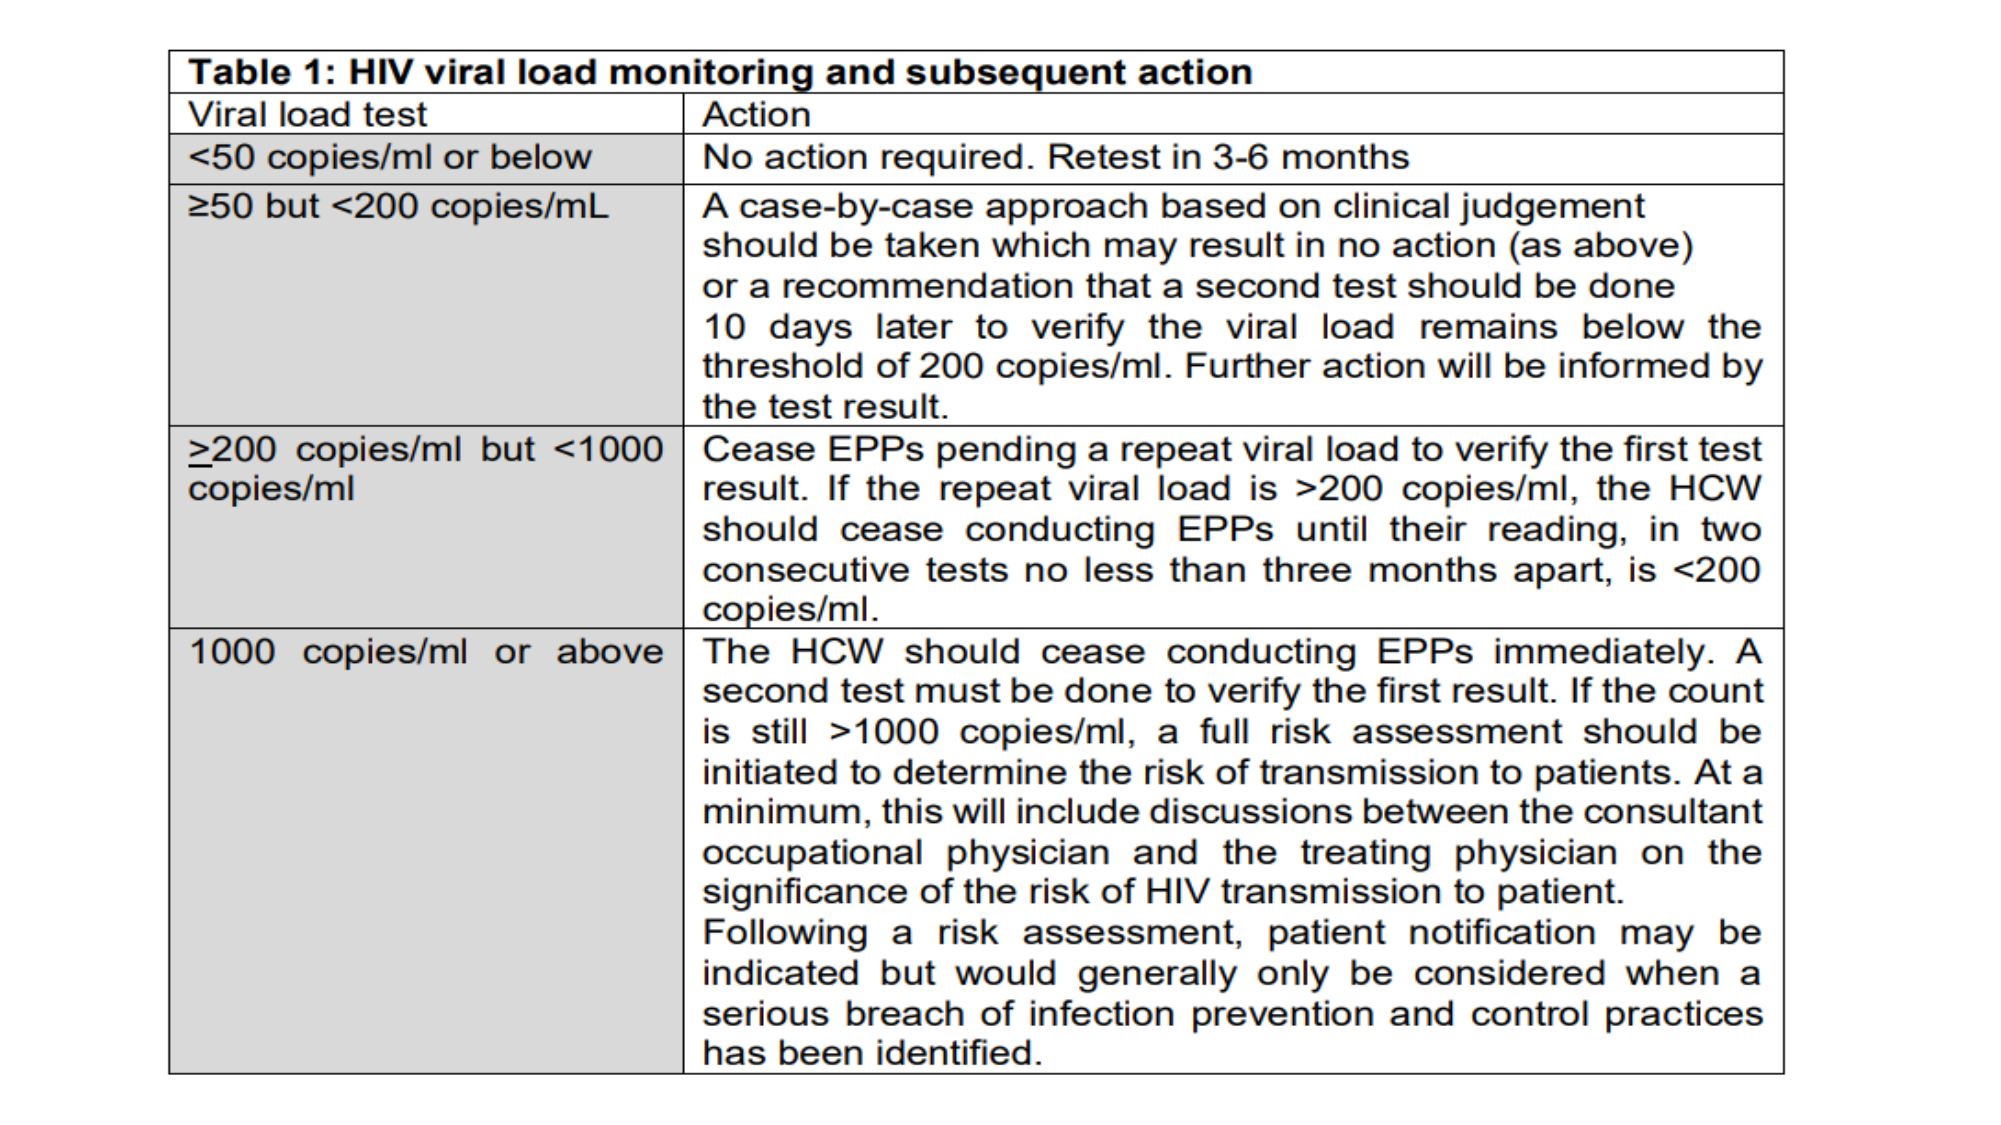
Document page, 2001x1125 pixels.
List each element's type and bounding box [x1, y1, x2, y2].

picture [154, 37, 1800, 1088]
